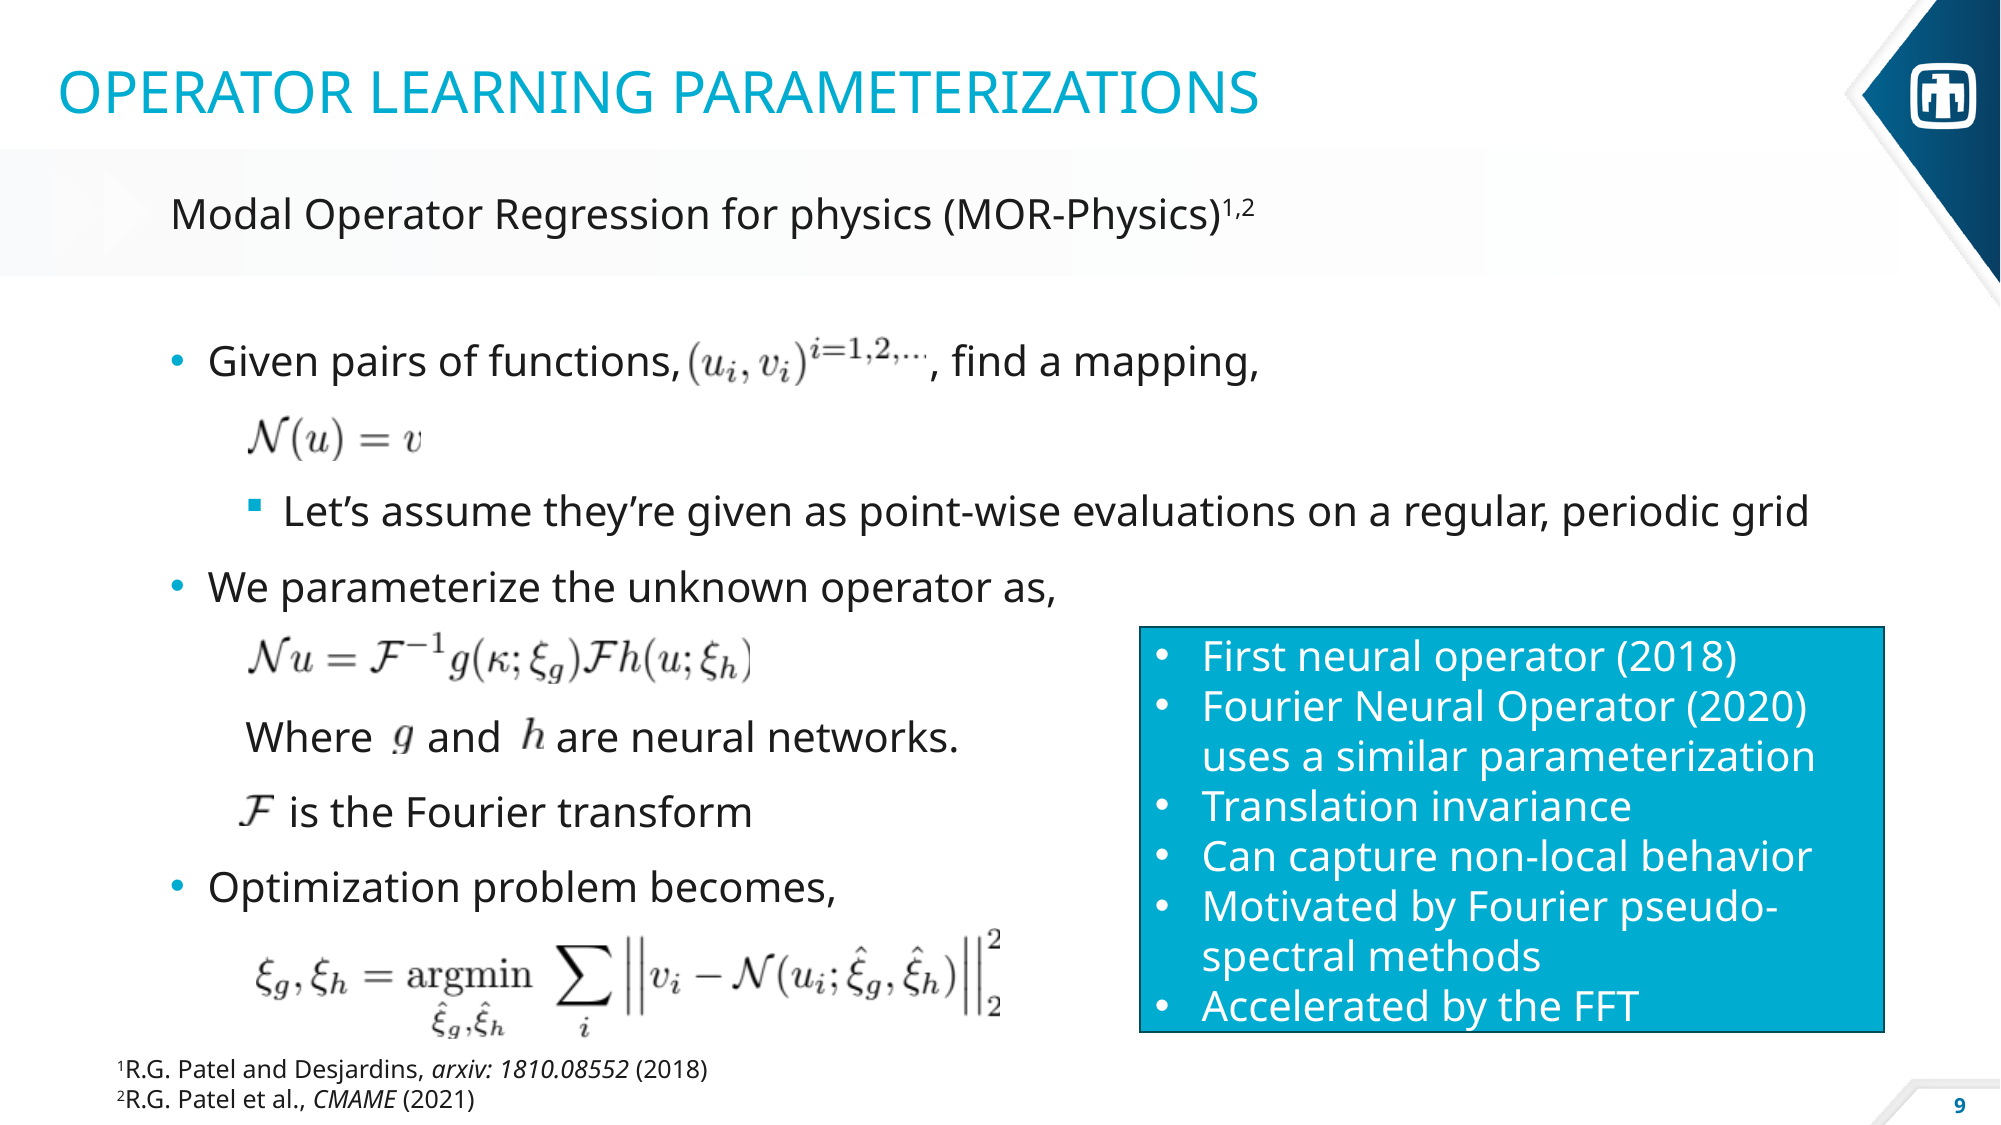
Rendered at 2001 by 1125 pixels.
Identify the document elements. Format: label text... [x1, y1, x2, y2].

list Given pairs of functions, , find a mapping, Let’s assume they’re given as point-wise evaluations on a regular, periodic grid We parameterize the unknown operator as, Where and are neural networks. is the Fourier transform Optimization problem becomes, [170, 335, 1900, 1032]
text_box First neural operator (2018) Fourier Neural Operator (2020) uses a similar parameterization Translation invariance Can capture non-local behavior Motivated by Fourier pseudo-spectral methods Accelerated by the FFT [1139, 626, 1885, 1033]
slide_number 9 [1920, 1089, 2000, 1125]
title Operator learning – an ingredient for PDE modeling [0, 149, 395, 276]
text_box 1R.G. Patel and Desjardins, arxiv: 1810.08552 (2018) 2R.G. Patel et al., CMAME (2021) [0, 1046, 952, 1122]
picture [0, 0, 2001, 1125]
title Operator learning parameterizations [57, 39, 1736, 150]
list Modal Operator Regression for physics (MOR-Physics)1,2 [170, 172, 1734, 253]
